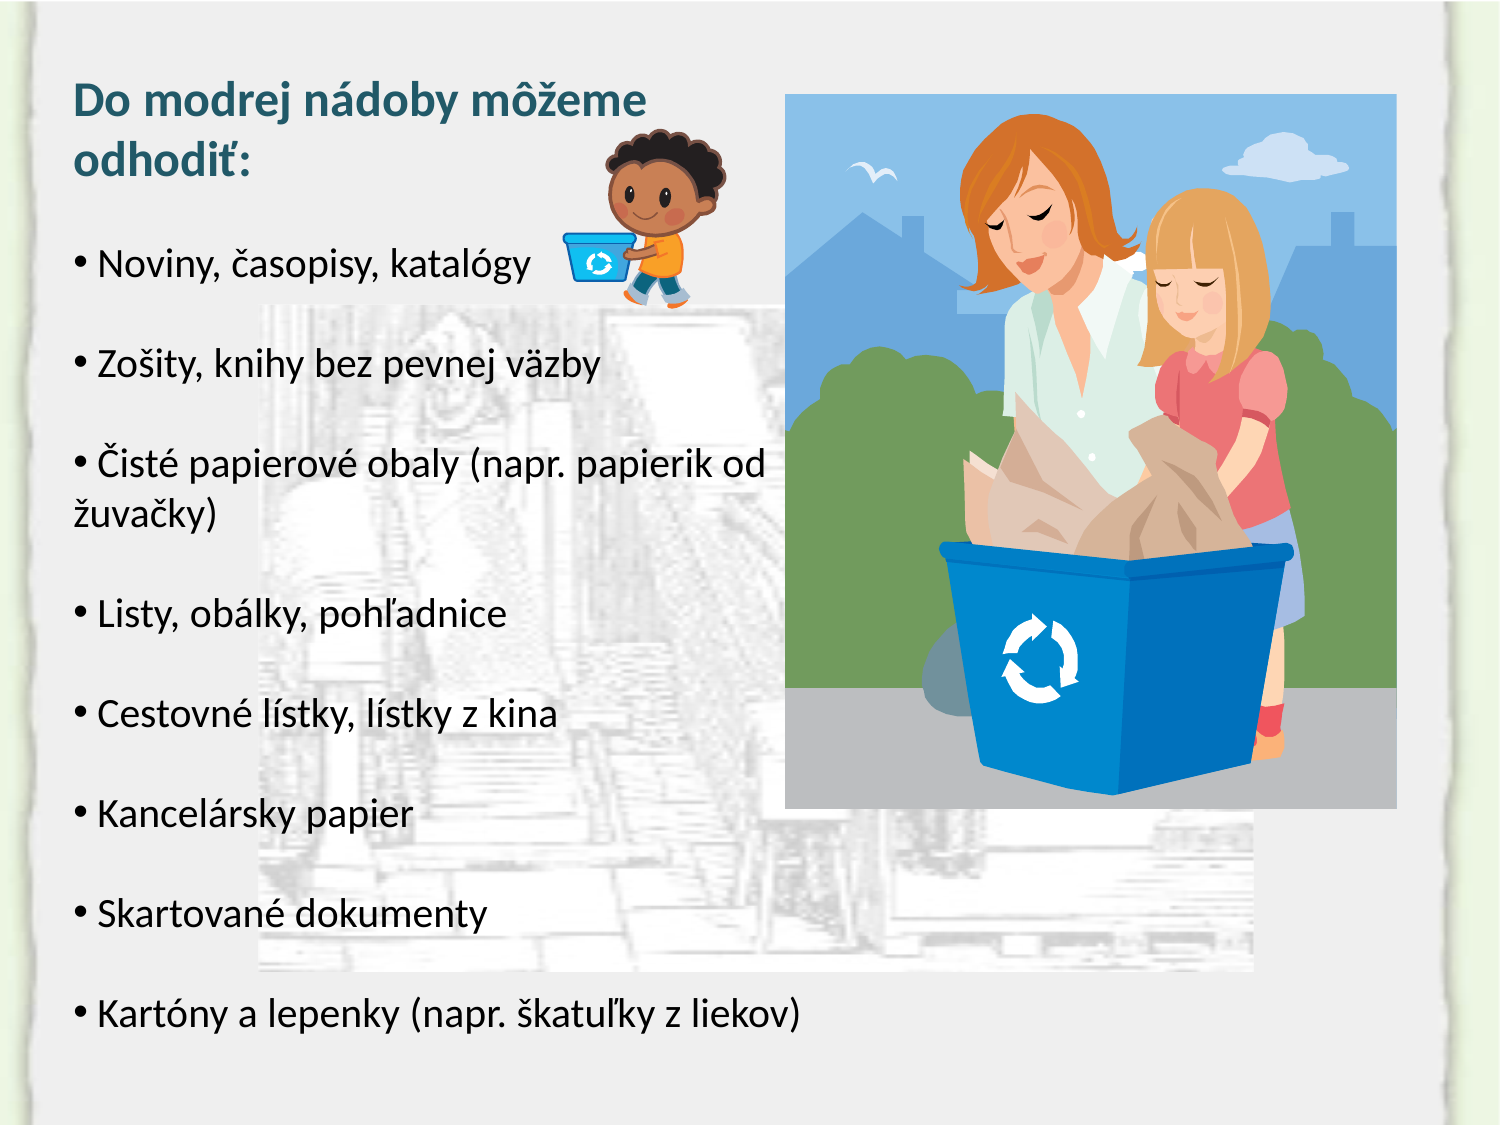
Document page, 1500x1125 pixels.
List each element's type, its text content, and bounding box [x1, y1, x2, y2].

text_box Do modrej nádoby môžeme odhodiť: Noviny, časopisy, katalógy Zošity, knihy bez pevnej väzby Čisté papierové obaly (napr. papierik od žuvačky) Listy, obálky, pohľadnice Cestovné lístky, lístky z kina Kancelársky papier Skartované dokumenty Kartóny a lepenky (napr. škatuľky z liekov) [58, 58, 158, 1044]
picture [0, 0, 1498, 1125]
